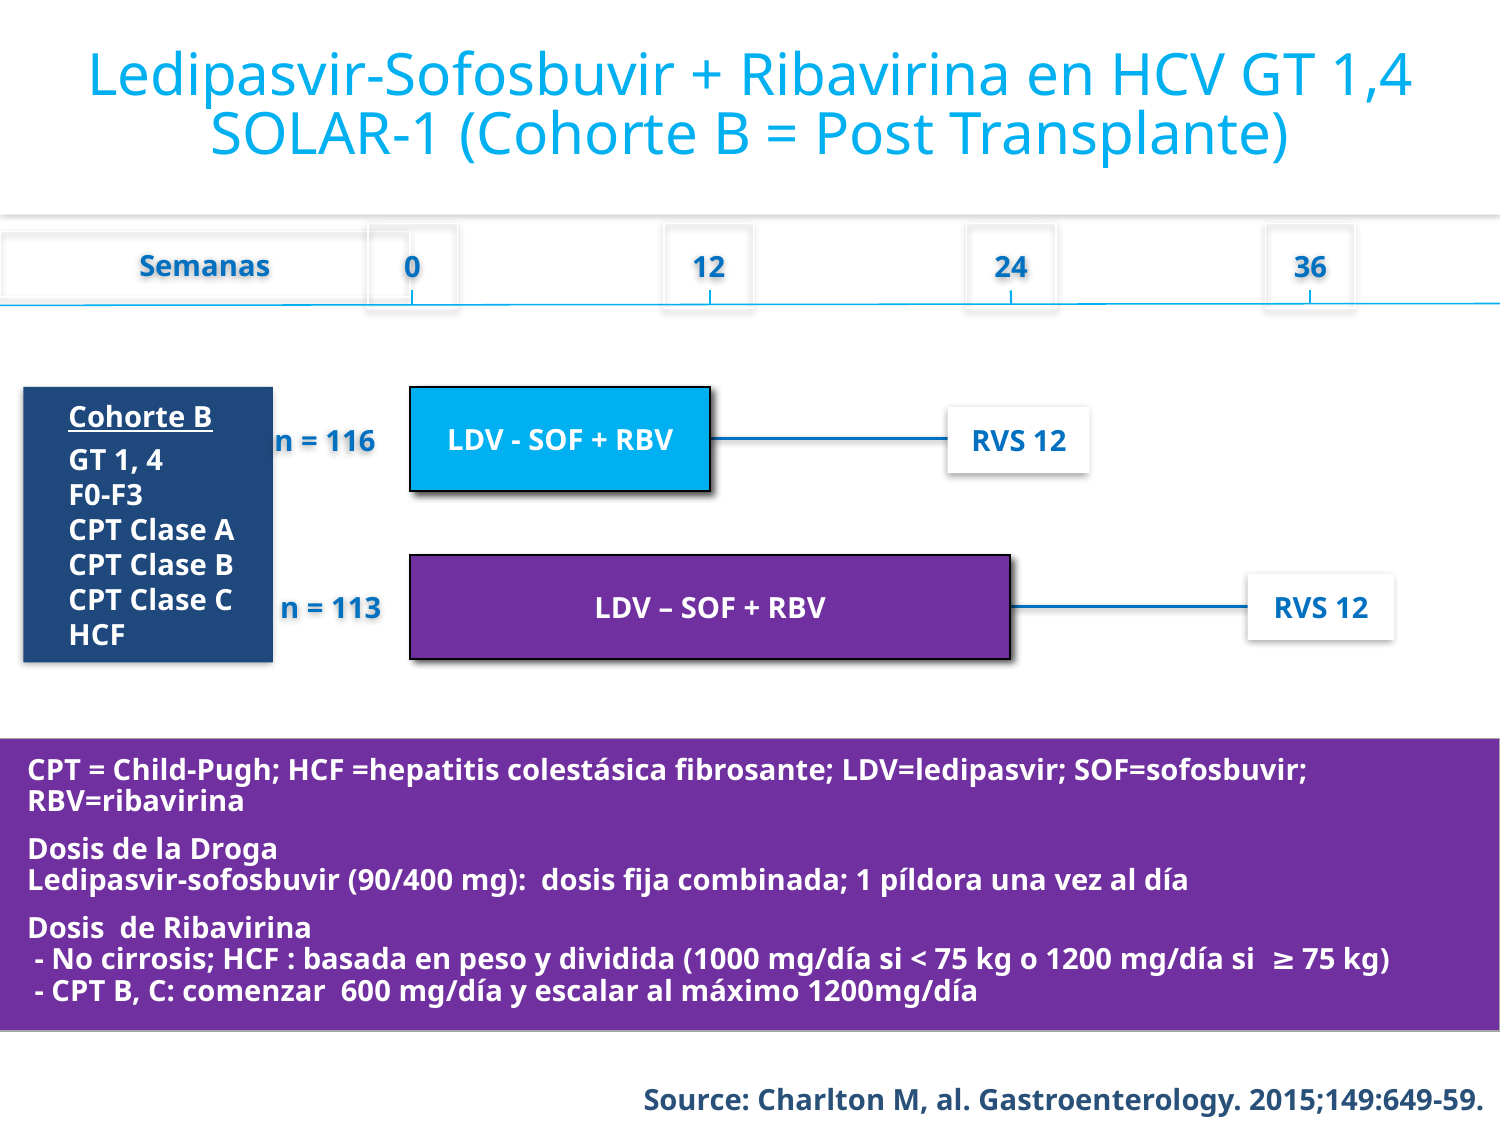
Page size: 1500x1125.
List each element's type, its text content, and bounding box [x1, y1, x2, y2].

text_box LDV - SOF + RBV [410, 386, 711, 491]
text_box Cohorte B GT 1, 4 F0-F3 CPT Clase A CPT Clase B CPT Clase C HCF [23, 386, 274, 663]
text_box RVS 12 [1247, 573, 1395, 641]
title Ledipasvir-Sofosbuvir + Ribavirina en HCV GT 1,4 SOLAR-1 (Cohorte B = Post Transplante) [0, 0, 1500, 215]
text_box CPT = Child-Pugh; HCF =hepatitis colestásica fibrosante; LDV=ledipasvir; SOF=sofosbuvir; RBV=ribavirina Dosis de la Droga Ledipasvir-sofosbuvir (90/400 mg): dosis fija combinada; 1 píldora una vez al día Dosis de Ribavirina - No cirrosis; HCF : basada en peso y dividida (1000 mg/día si < 75 kg o 1200 mg/día si ≥ 75 kg) - CPT B, C: comenzar 600 mg/día y escalar al máximo 1200mg/día [0, 738, 1500, 1032]
text_box n = 116 [245, 406, 405, 474]
text_box RVS 12 [947, 406, 1091, 474]
text_box [49, 49, 1447, 213]
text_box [0, 223, 1500, 309]
text_box LDV – SOF + RBV [410, 555, 1011, 659]
text_box n = 113 [257, 572, 404, 640]
list Source: Charlton M, al. Gastroenterology. 2015;149:649-59. [289, 1072, 1500, 1125]
